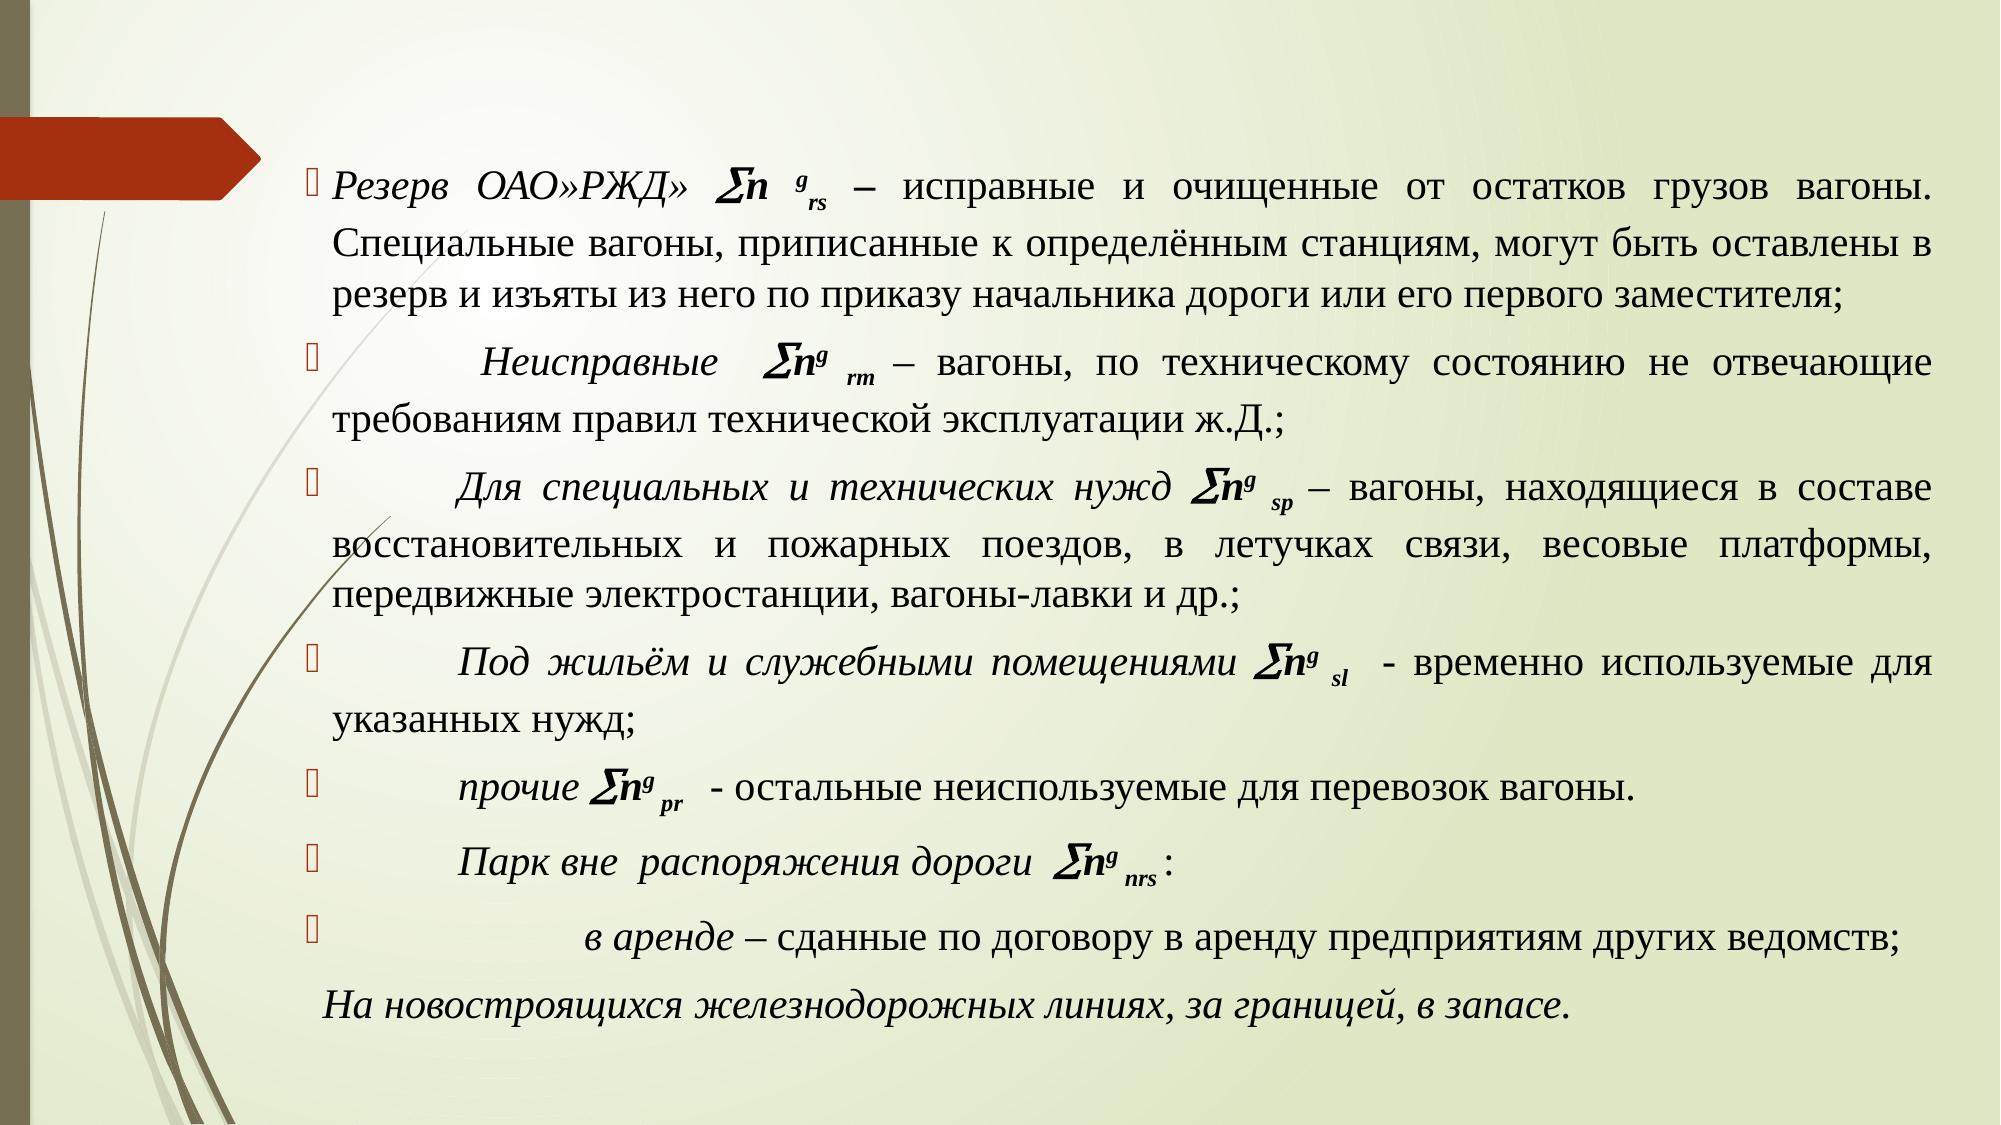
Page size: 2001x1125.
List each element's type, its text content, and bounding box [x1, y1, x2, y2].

list Резерв ОАО»РЖД» n grs – исправные и очищенные от остатков грузов вагоны. Специальные вагоны, приписанные к определённым станциям, могут быть оставлены в резерв и изъяты из него по приказу начальника дороги или его первого заместителя; Неисправные ng rm – вагоны, по техническому состоянию не отвечающие требованиям правил технической эксплуатации ж.Д.; Для специальных и технических нужд ng sp – вагоны, находящиеся в составе восстановительных и пожарных поездов, в летучках связи, весовые платформы, передвижные электростанции, вагоны-лавки и др.; Под жильём и служебными помещениями ng sl - временно используемые для указанных нужд; прочие ng pr - остальные неиспользуемые для перевозок вагоны. Парк вне распоряжения дороги ng nrs : в аренде – сданные по договору в аренду предприятиям других ведомств; На новостроящихся железнодорожных линиях, за границей, в запасе. [290, 149, 1948, 1046]
